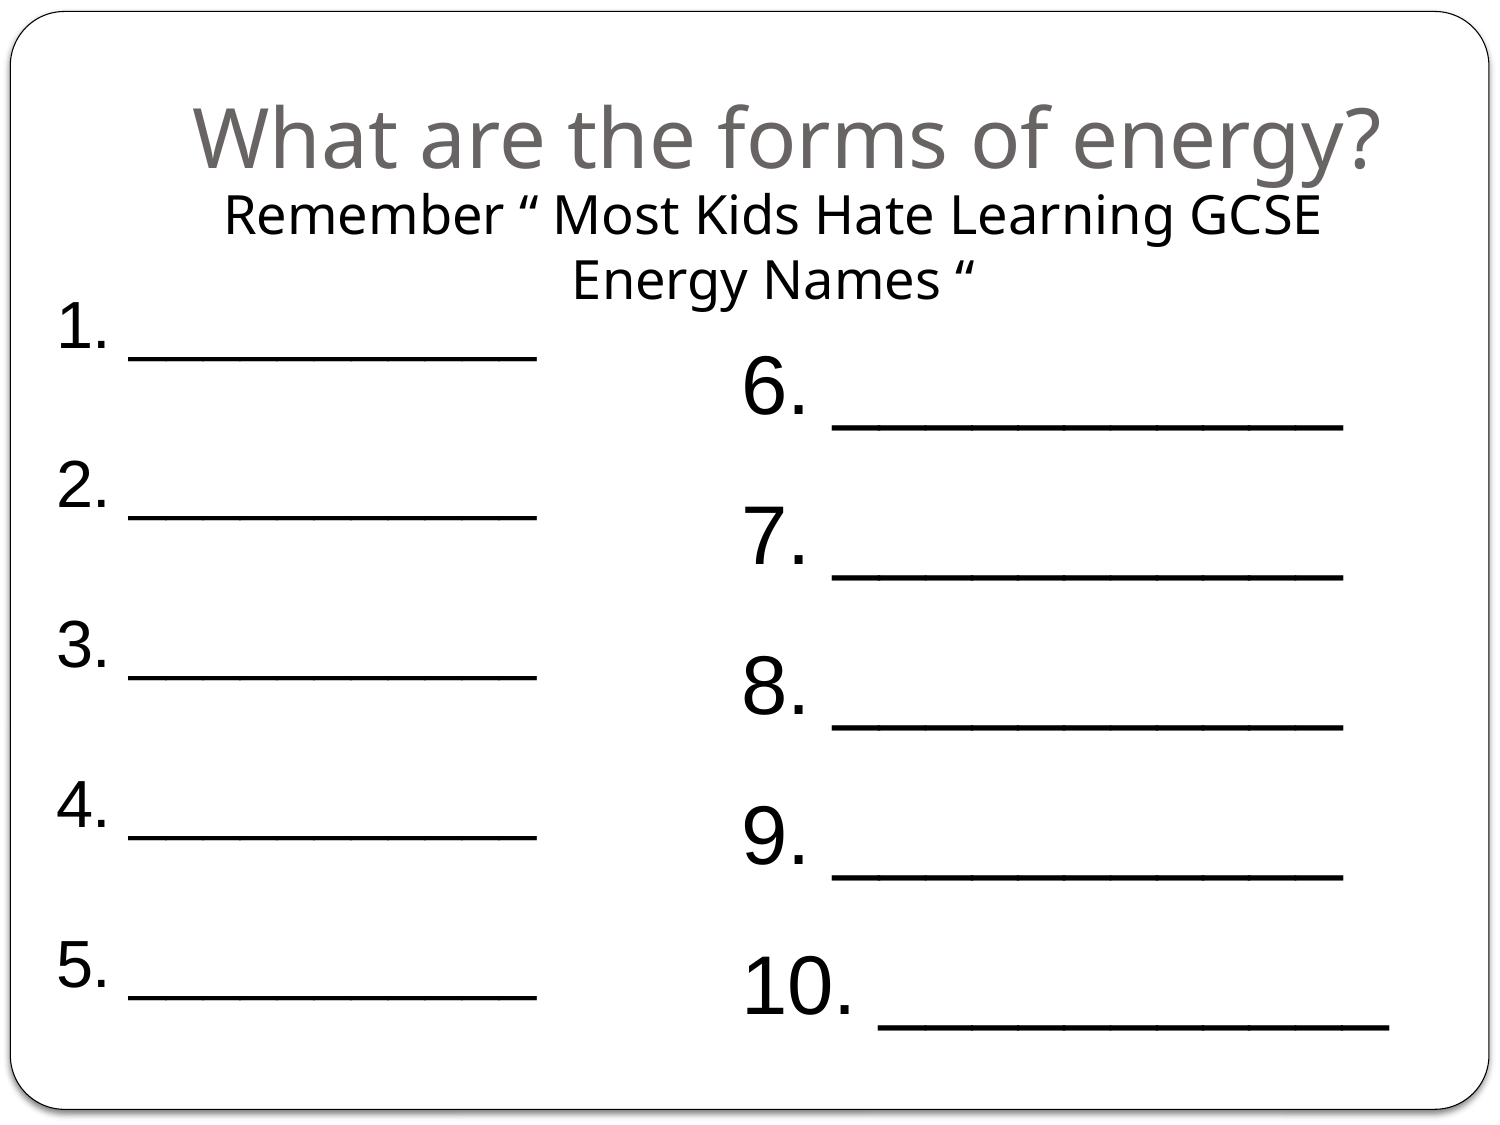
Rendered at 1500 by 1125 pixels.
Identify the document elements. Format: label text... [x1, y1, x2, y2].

text_box 6. ___________ 7. ___________ 8. ___________ 9. ___________ 10. ___________ [726, 274, 1412, 1039]
title What are the forms of energy? [150, 45, 1425, 233]
list Remember “ Most Kids Hate Learning GCSE Energy Names “ [136, 172, 1412, 297]
text_box 1. ___________ 2. ___________ 3. ___________ 4. ___________ 5. ___________ [41, 274, 691, 1109]
